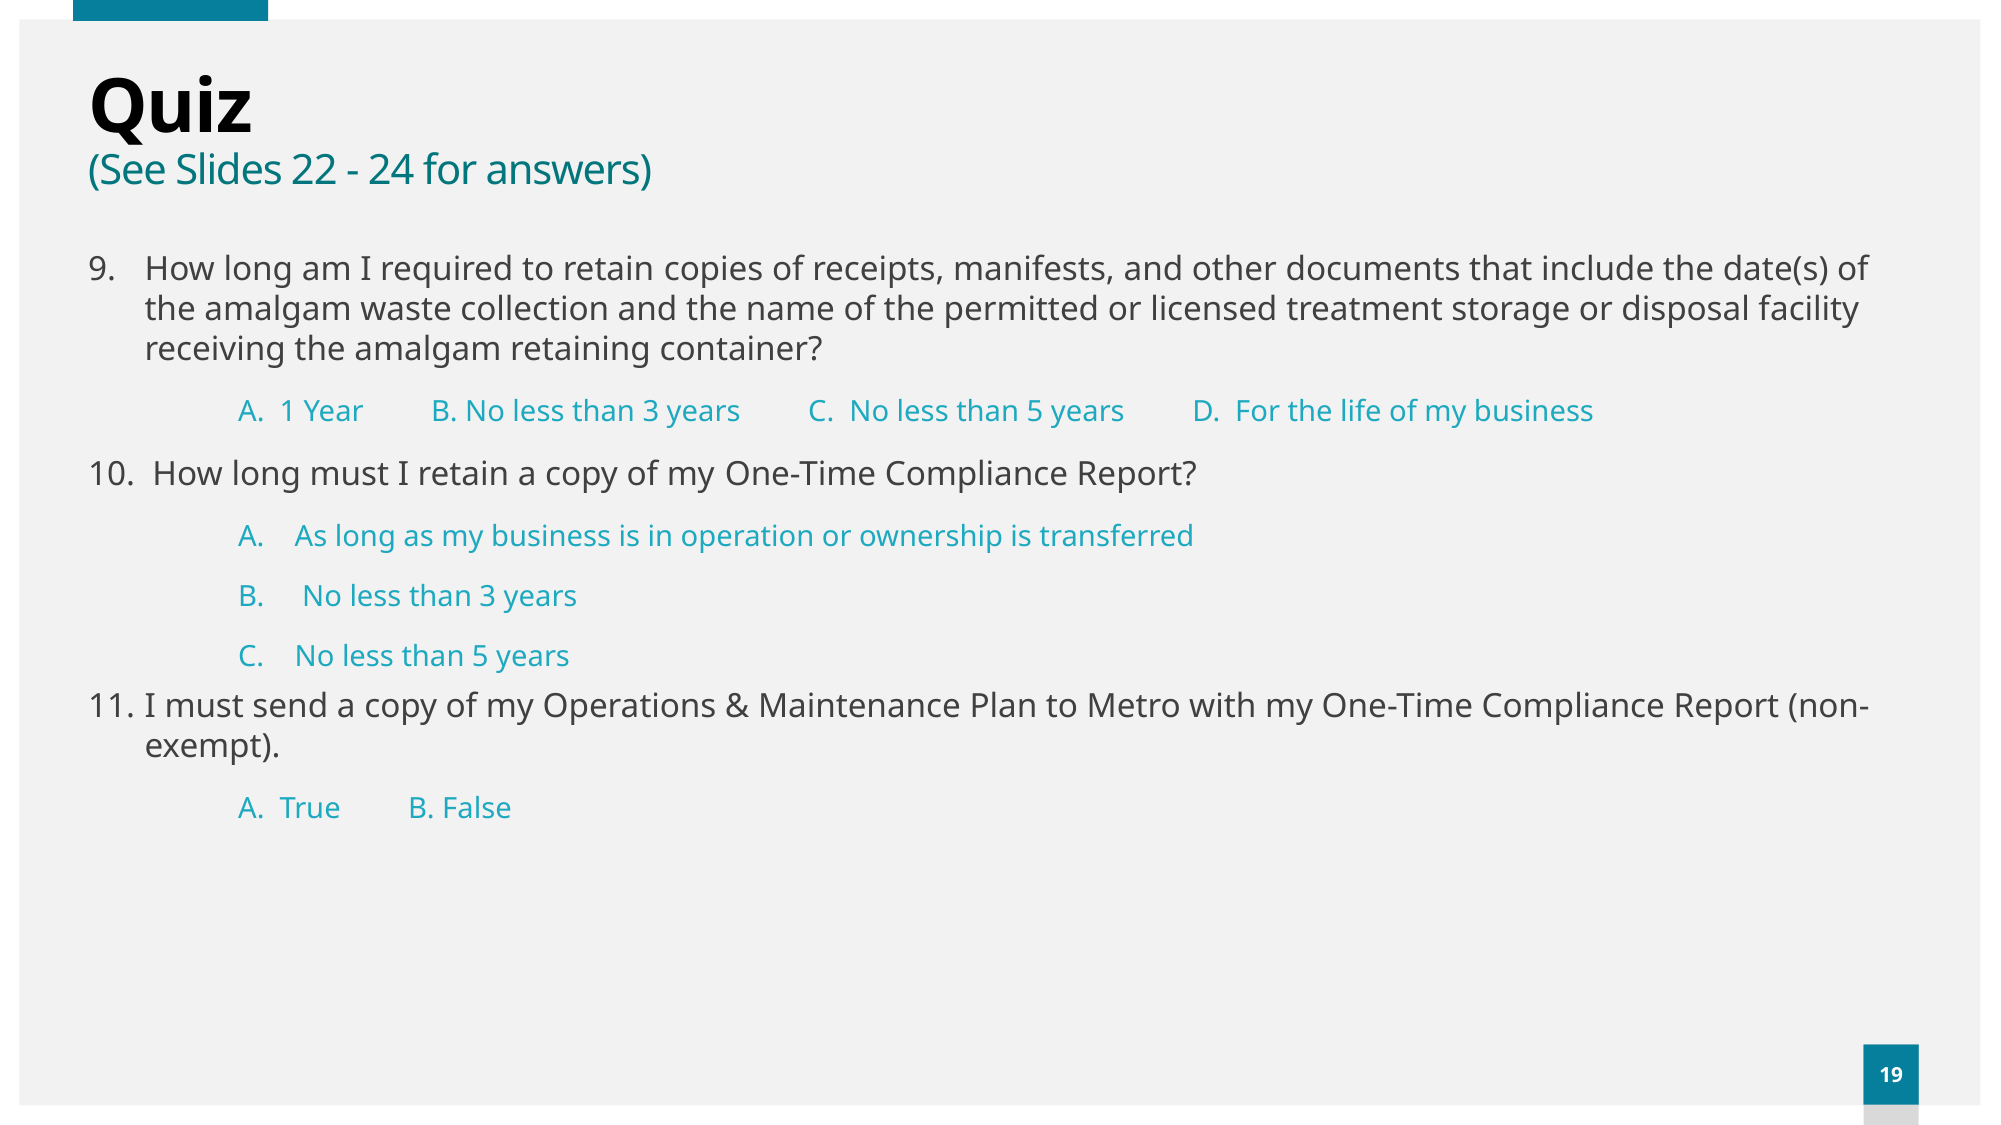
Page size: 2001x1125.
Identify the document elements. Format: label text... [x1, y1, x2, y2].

list How long am I required to retain copies of receipts, manifests, and other documents that include the date(s) of the amalgam waste collection and the name of the permitted or licensed treatment storage or disposal facility receiving the amalgam retaining container? A. 1 Year B. No less than 3 years C. No less than 5 years D. For the life of my business 10. How long must I retain a copy of my One-Time Compliance Report? As long as my business is in operation or ownership is transferred No less than 3 years No less than 5 years I must send a copy of my Operations & Maintenance Plan to Metro with my One-Time Compliance Report (non-exempt). A. True B. False [73, 239, 1920, 447]
title Quiz (See Slides 22 - 24 for answers) [73, 59, 1907, 202]
